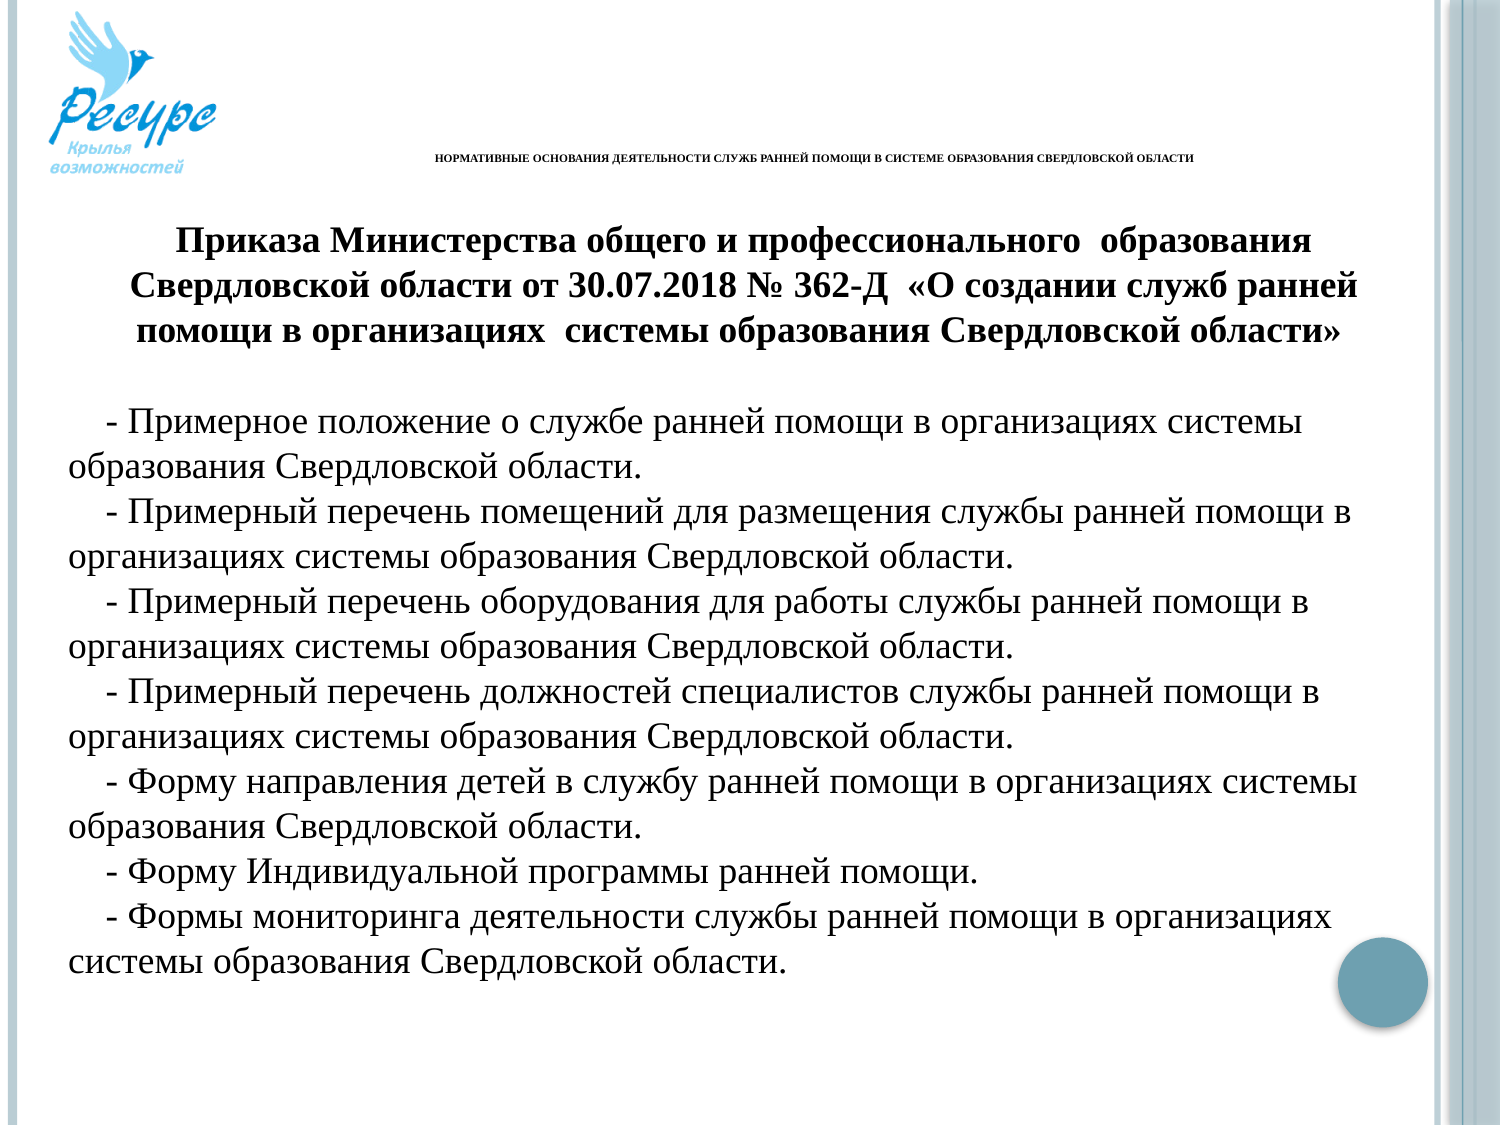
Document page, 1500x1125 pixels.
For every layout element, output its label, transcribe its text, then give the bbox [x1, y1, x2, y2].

title Нормативные основания деятельности служб ранней помощи в системе образования Свердловской области [253, 19, 1376, 173]
picture [28, 0, 228, 185]
text_box - Примерное положение о службе ранней помощи в организациях системы образования Свердловской области. - Примерный перечень помещений для размещения службы ранней помощи в организациях системы образования Свердловской области. - Примерный перечень оборудования для работы службы ранней помощи в организациях системы образования Свердловской области. - Примерный перечень должностей специалистов службы ранней помощи в организациях системы образования Свердловской области. - Форму направления детей в службу ранней помощи в организациях системы образования Свердловской области. - Форму Индивидуальной программы ранней помощи. - Формы мониторинга деятельности службы ранней помощи в организациях системы образования Свердловской области. [53, 388, 1412, 989]
text_box Приказа Министерства общего и профессионального образования Свердловской области от 30.07.2018 № 362-Д «О создании служб ранней помощи в организациях системы образования Свердловской области» [64, 208, 1424, 358]
